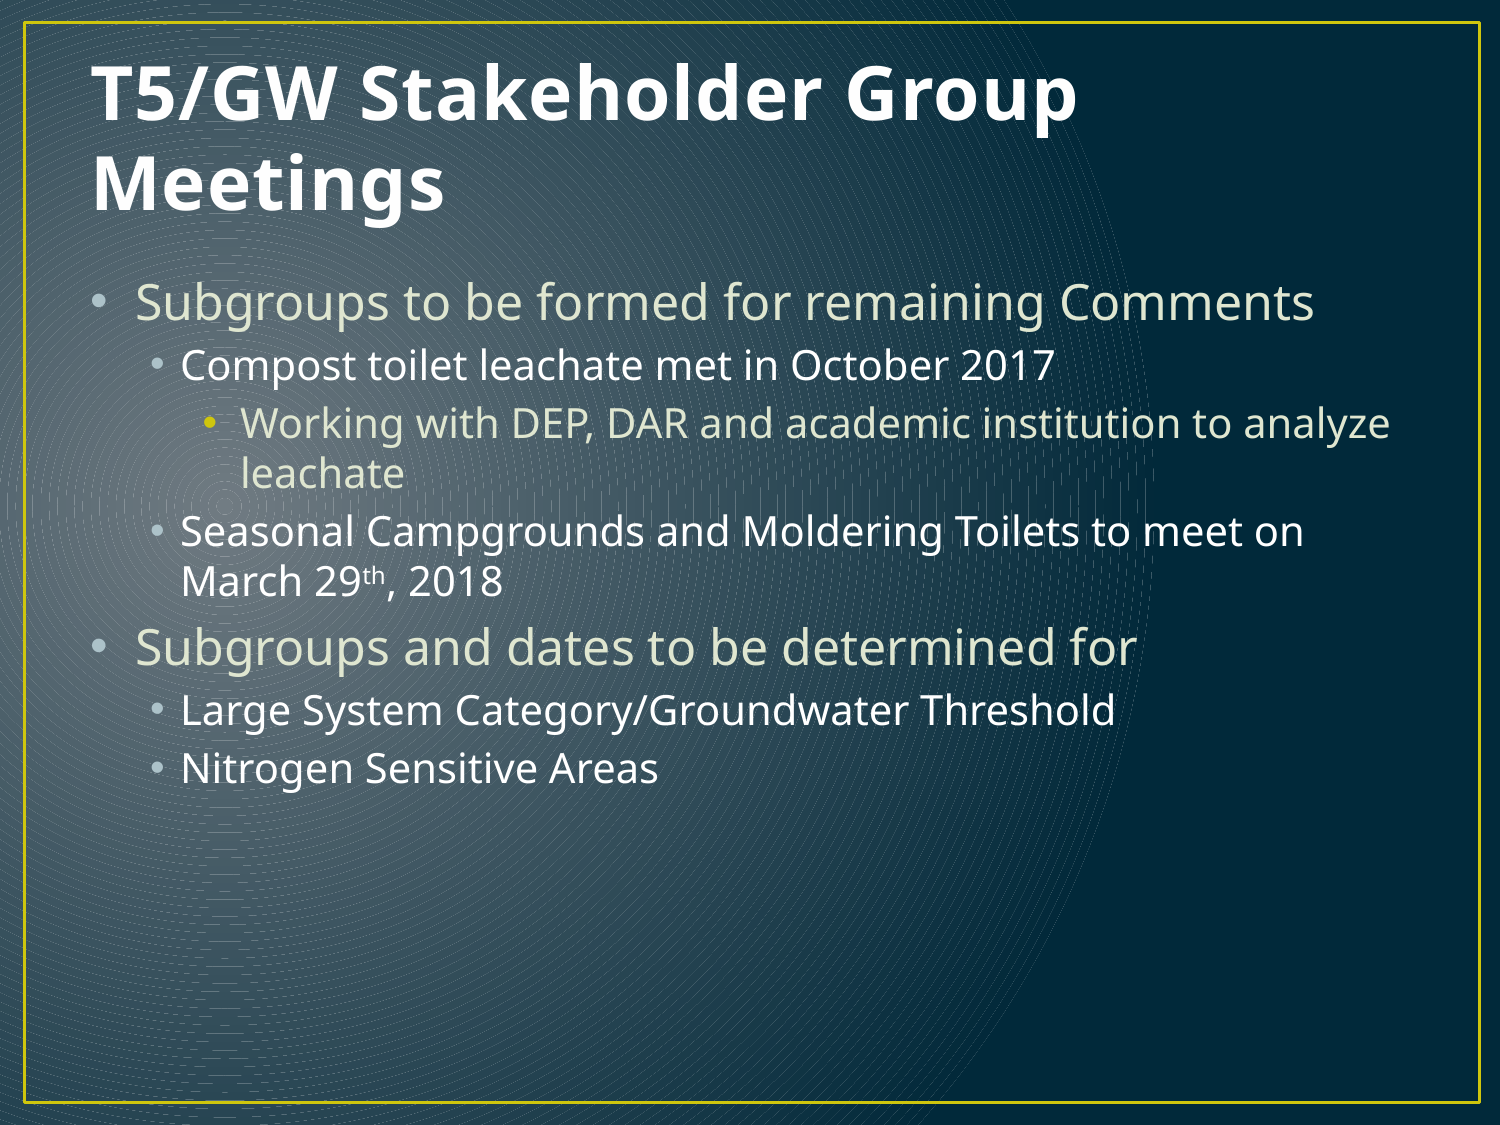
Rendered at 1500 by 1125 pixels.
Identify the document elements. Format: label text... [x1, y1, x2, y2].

title T5/GW Stakeholder Group Meetings [75, 45, 1425, 233]
list Subgroups to be formed for remaining Comments Compost toilet leachate met in October 2017 Working with DEP, DAR and academic institution to analyze leachate Seasonal Campgrounds and Moldering Toilets to meet on March 29th, 2018 Subgroups and dates to be determined for Large System Category/Groundwater Threshold Nitrogen Sensitive Areas [75, 262, 1425, 1005]
